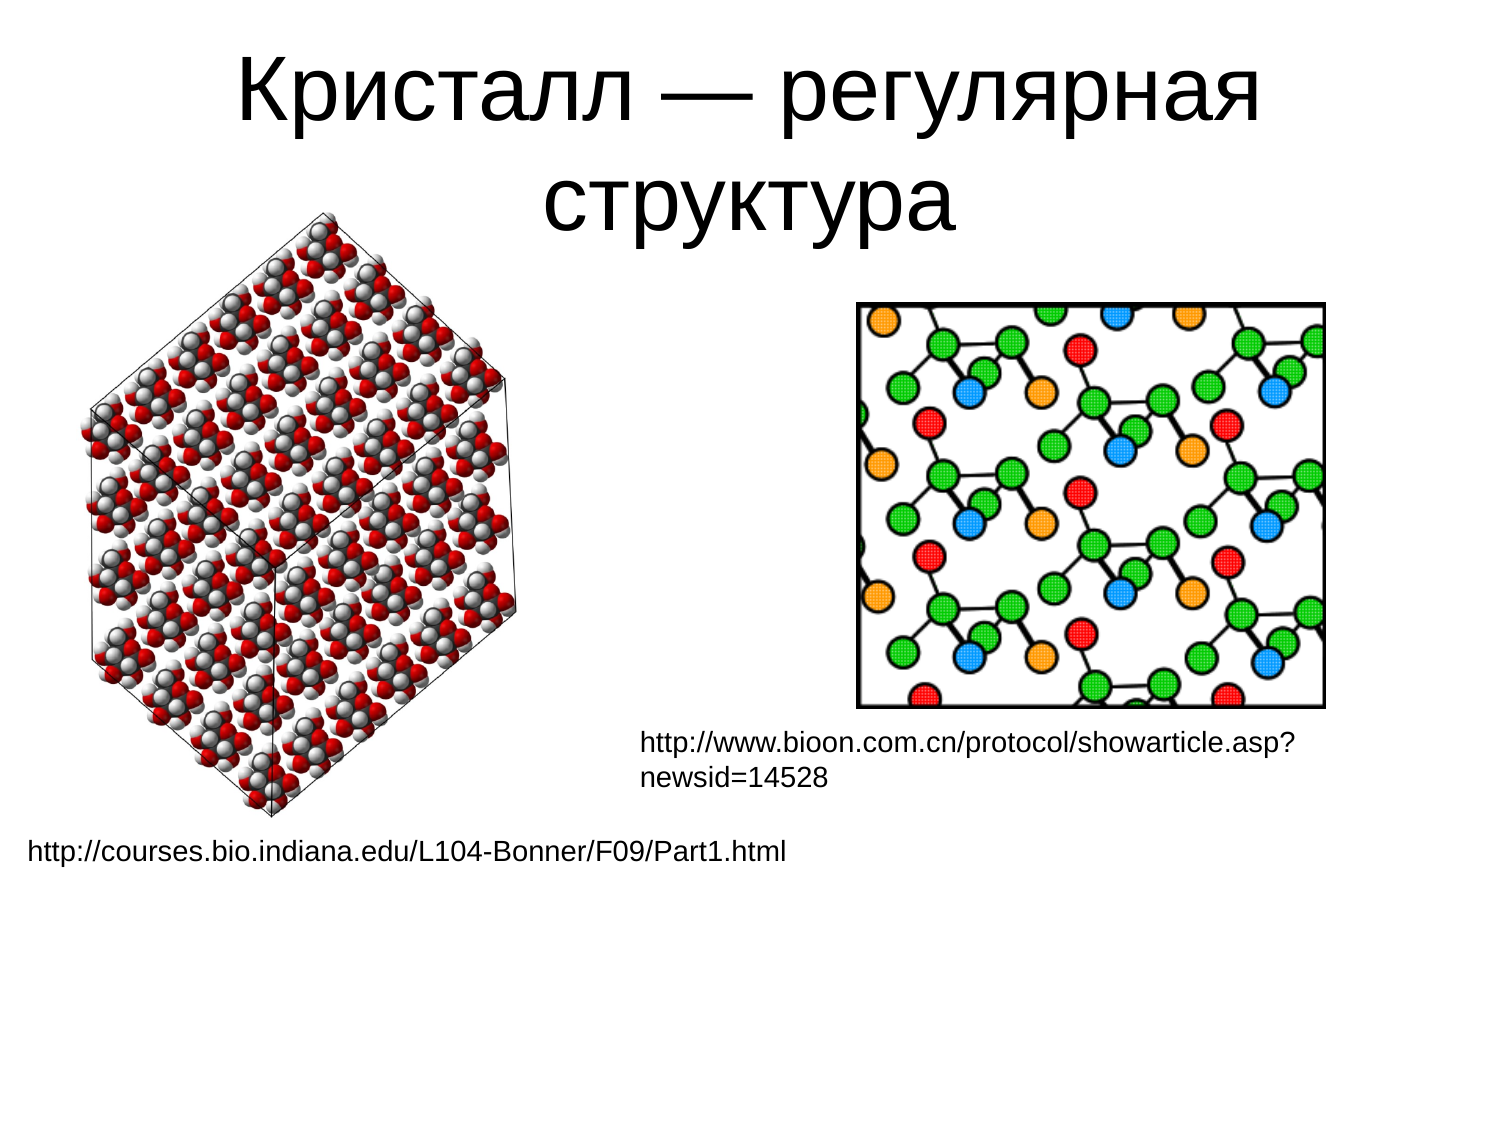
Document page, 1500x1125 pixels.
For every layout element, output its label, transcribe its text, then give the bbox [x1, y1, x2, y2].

text_box http://courses.bio.indiana.edu/L104-Bonner/F09/Part1.html [12, 824, 810, 875]
picture [76, 207, 519, 819]
text_box http://www.bioon.com.cn/protocol/showarticle.asp?newsid=14528 [624, 715, 1500, 801]
title Кристалл — регулярная структура [74, 44, 1426, 233]
picture [855, 302, 1326, 710]
